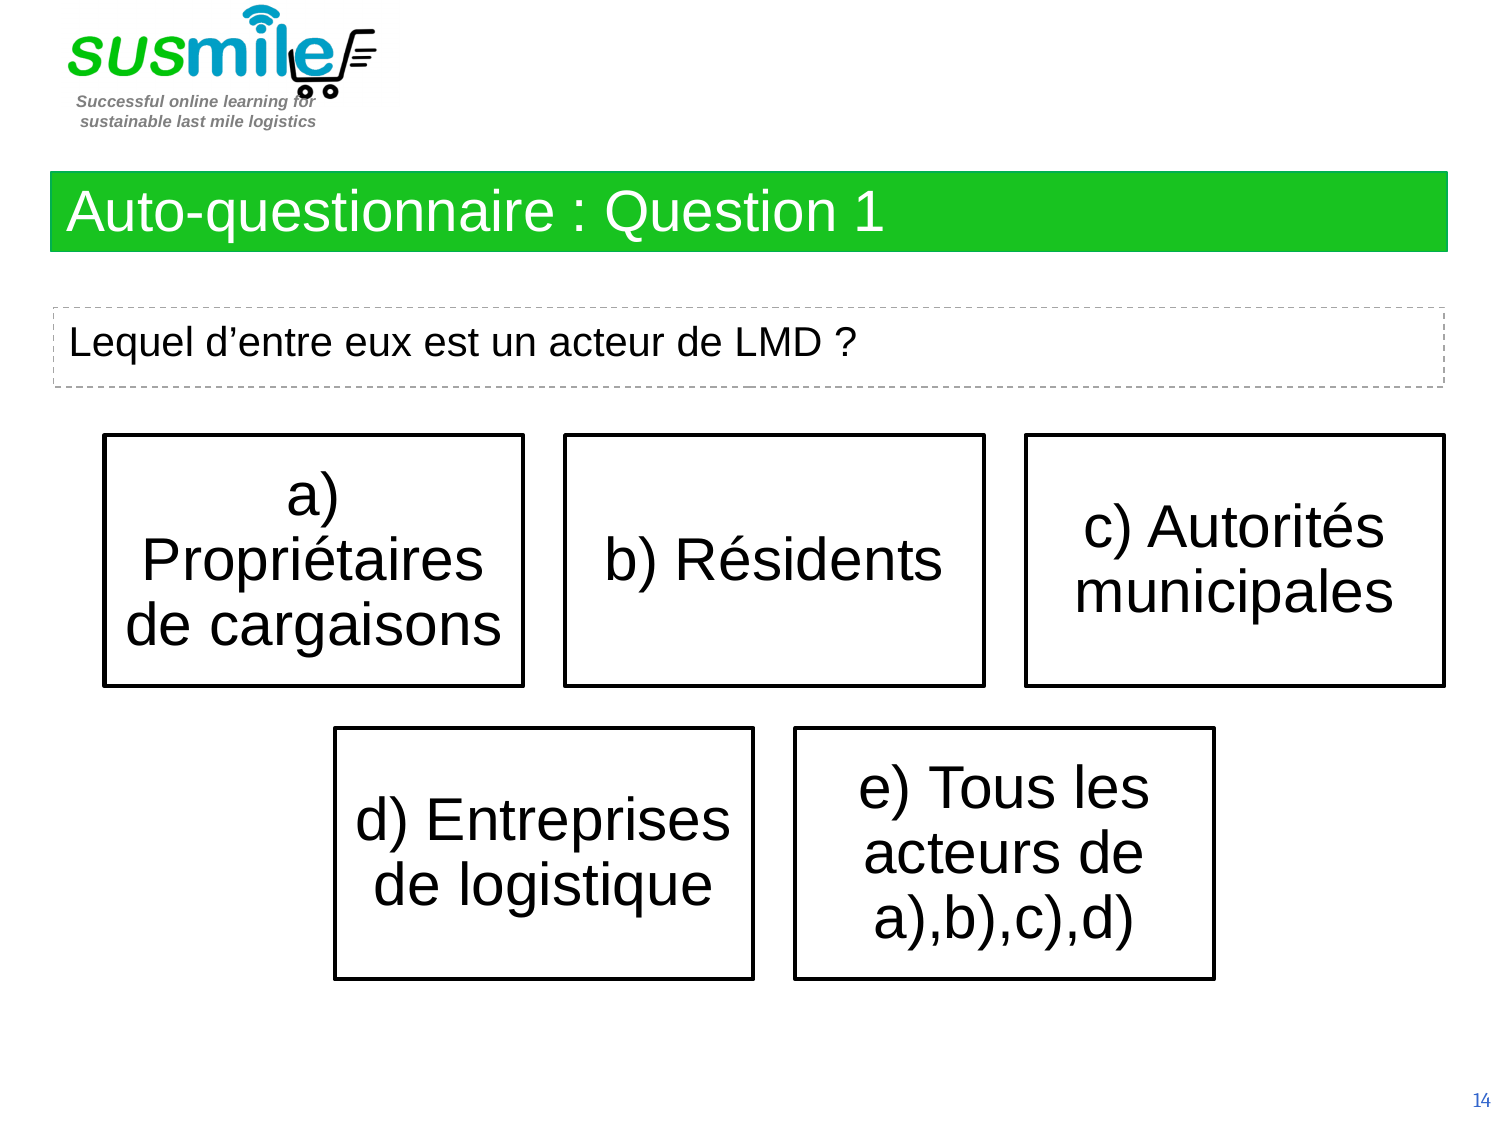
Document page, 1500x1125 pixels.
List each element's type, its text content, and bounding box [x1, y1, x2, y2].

picture [61, 0, 400, 107]
slide_number 14 [1156, 1069, 1500, 1125]
text_box Auto-questionnaire : Question 1 [51, 171, 1448, 252]
text_box Lequel d’entre eux est un acteur de LMD ? [53, 307, 1445, 388]
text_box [104, 387, 1445, 1028]
